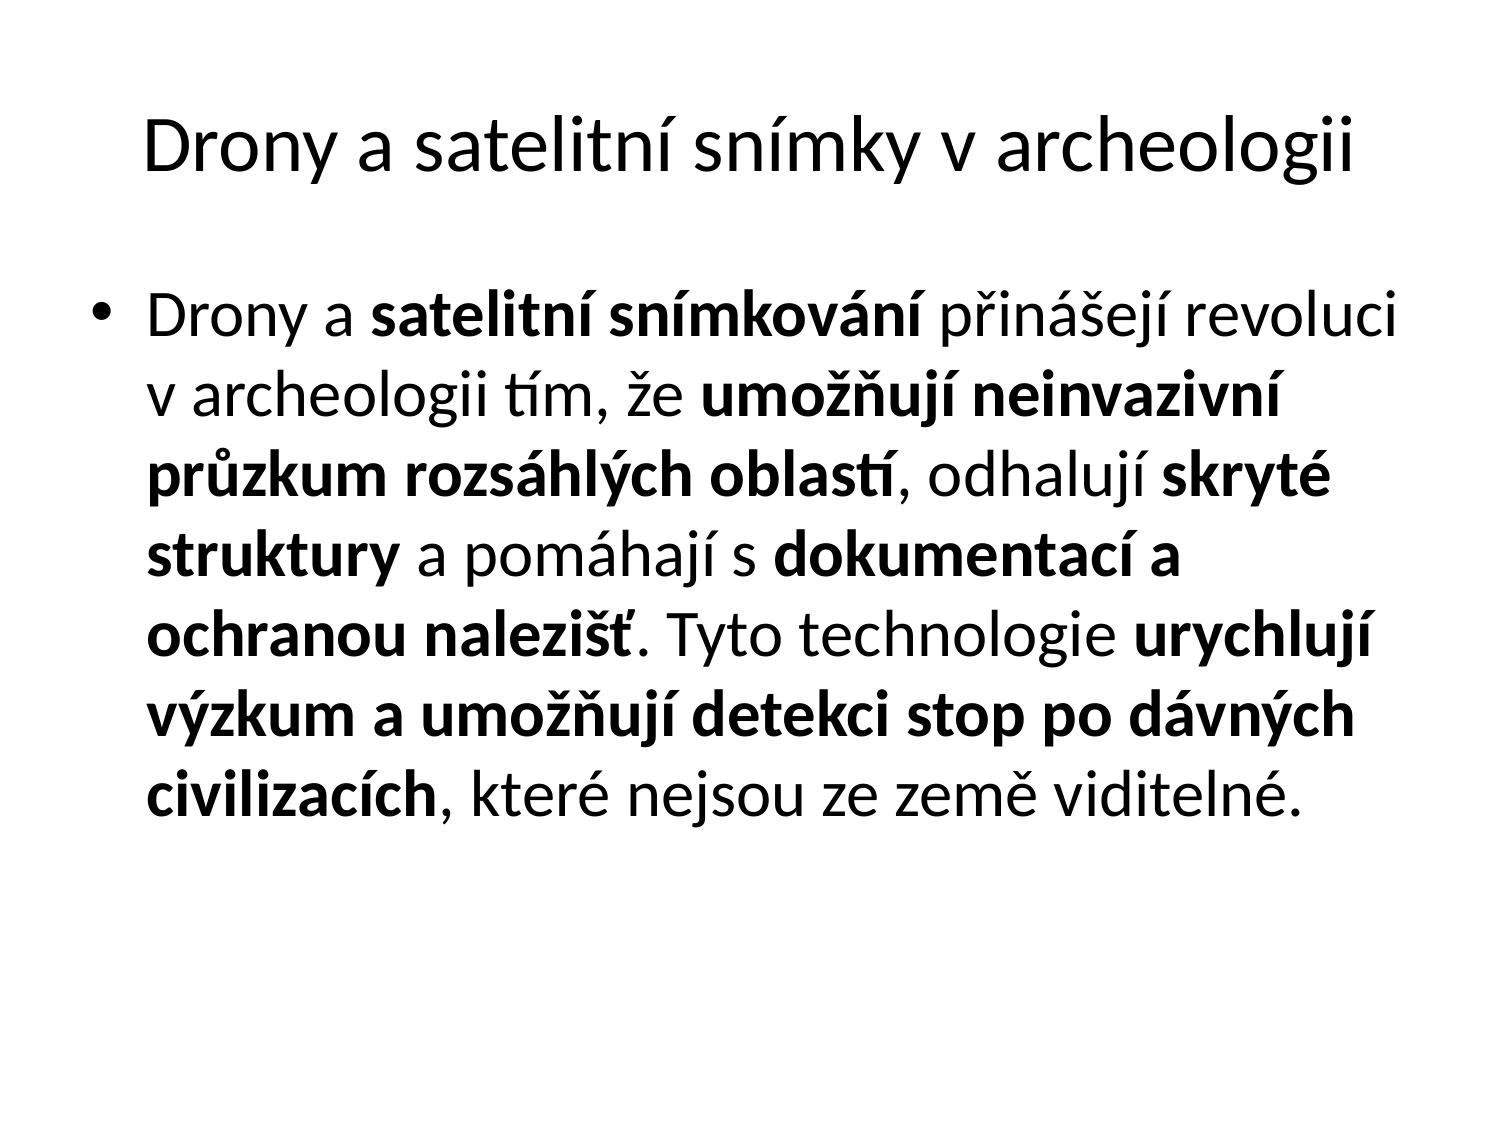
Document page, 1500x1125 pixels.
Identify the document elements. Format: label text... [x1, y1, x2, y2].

list Drony a satelitní snímkování přinášejí revoluci v archeologii tím, že umožňují neinvazivní průzkum rozsáhlých oblastí, odhalují skryté struktury a pomáhají s dokumentací a ochranou nalezišť. Tyto technologie urychlují výzkum a umožňují detekci stop po dávných civilizacích, které nejsou ze země viditelné. [75, 262, 1425, 1005]
title Drony a satelitní snímky v archeologii [75, 45, 1425, 233]
